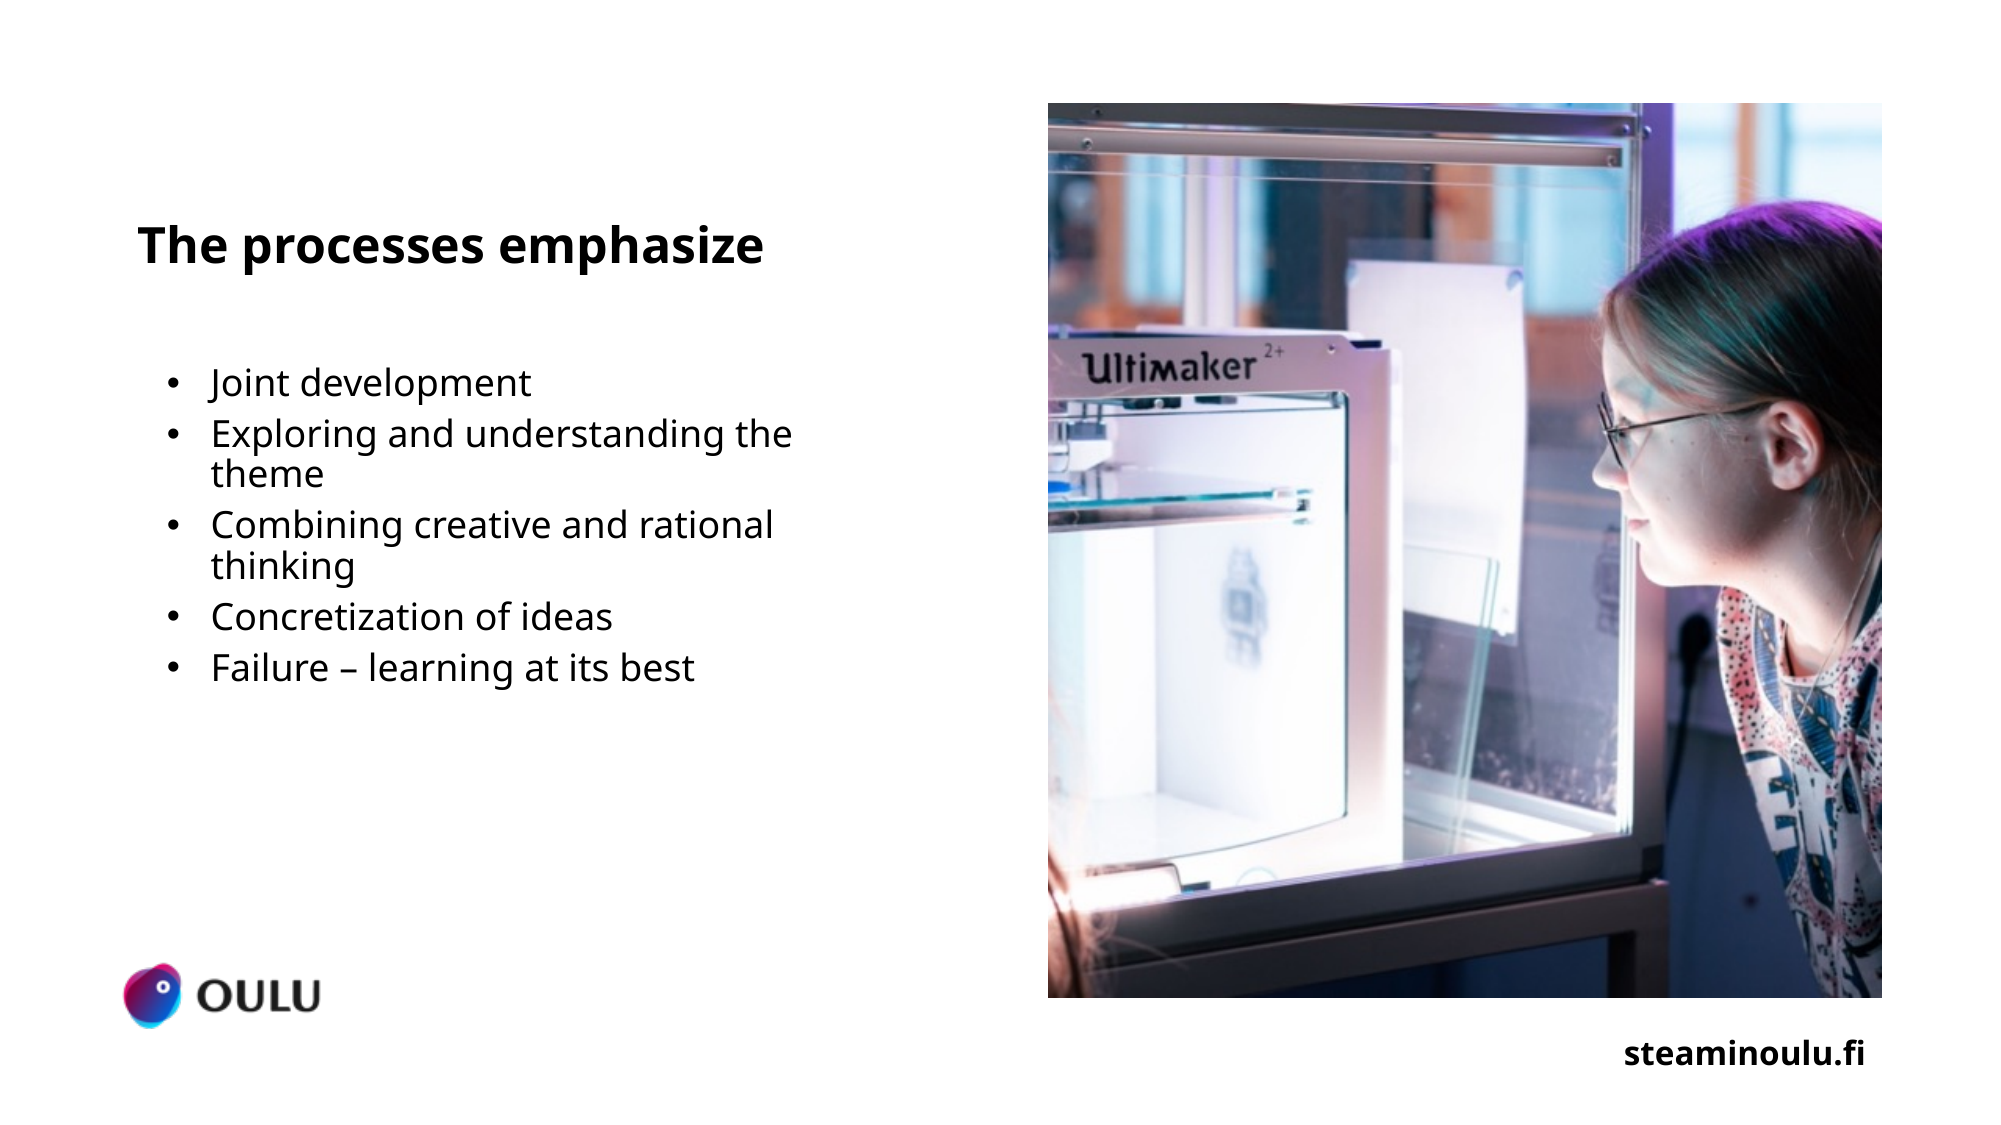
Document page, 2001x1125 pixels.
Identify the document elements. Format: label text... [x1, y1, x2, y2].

list The processes emphasize Joint development Exploring and understanding the theme Combining creative and rational thinking Concretization of ideas Failure – learning at its best [122, 205, 874, 920]
footer steaminoulu.fi [1206, 1021, 1882, 1082]
picture [1048, 103, 1882, 998]
picture [118, 943, 324, 1046]
